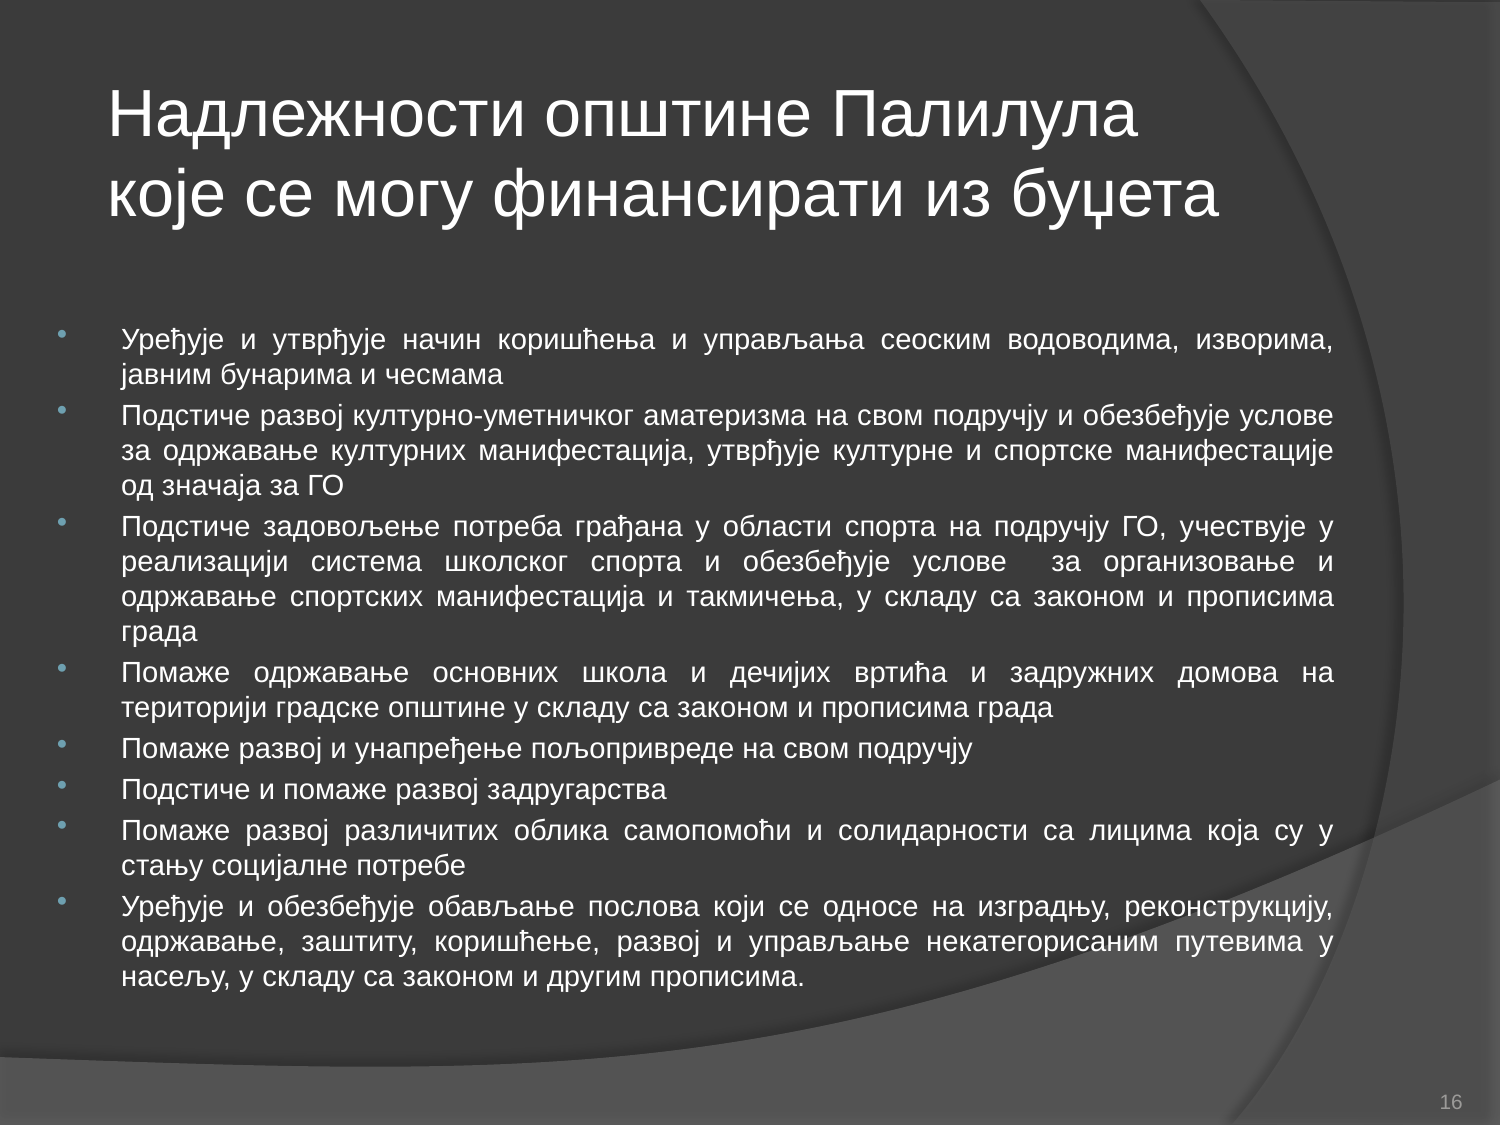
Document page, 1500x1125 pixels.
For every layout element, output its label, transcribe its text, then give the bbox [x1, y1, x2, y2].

slide_number 16 [1337, 1053, 1463, 1114]
title Надлежности општине Палилула које се могу финансирати из буџета [99, 24, 1450, 275]
list Уређује и утврђује начин коришћења и управљања сеоским водоводима, изворима, јавним бунарима и чесмама Подстиче развој културно-уметничког аматеризма на свом подручју и обезбеђује услове за одржавање културних манифестација, утврђује културне и спортске манифестације од значаја за ГО Подстиче задовољење потреба грађана у области спорта на подручју ГО, учествује у реализацији система школског спорта и обезбеђује услове за организовање и одржавање спортских манифестација и такмичења, у складу са законом и прописима града Помаже одржавање основних школа и дечијих вртића и задружних домова на територији градске општине у складу са законом и прописима града Помаже развој и унапређење пољопривреде на свом подручју Подстиче и помаже развој задругарства Помаже развој различитих облика самопомоћи и солидарности са лицима која су у стању социјалне потребе Уређује и обезбеђује обављање послова који се односе на изградњу, реконструкцију, одржавање, заштиту, коришћење, развој и управљање некатегорисаним путевима у насељу, у складу са законом и другим прописима. [37, 312, 1350, 1063]
